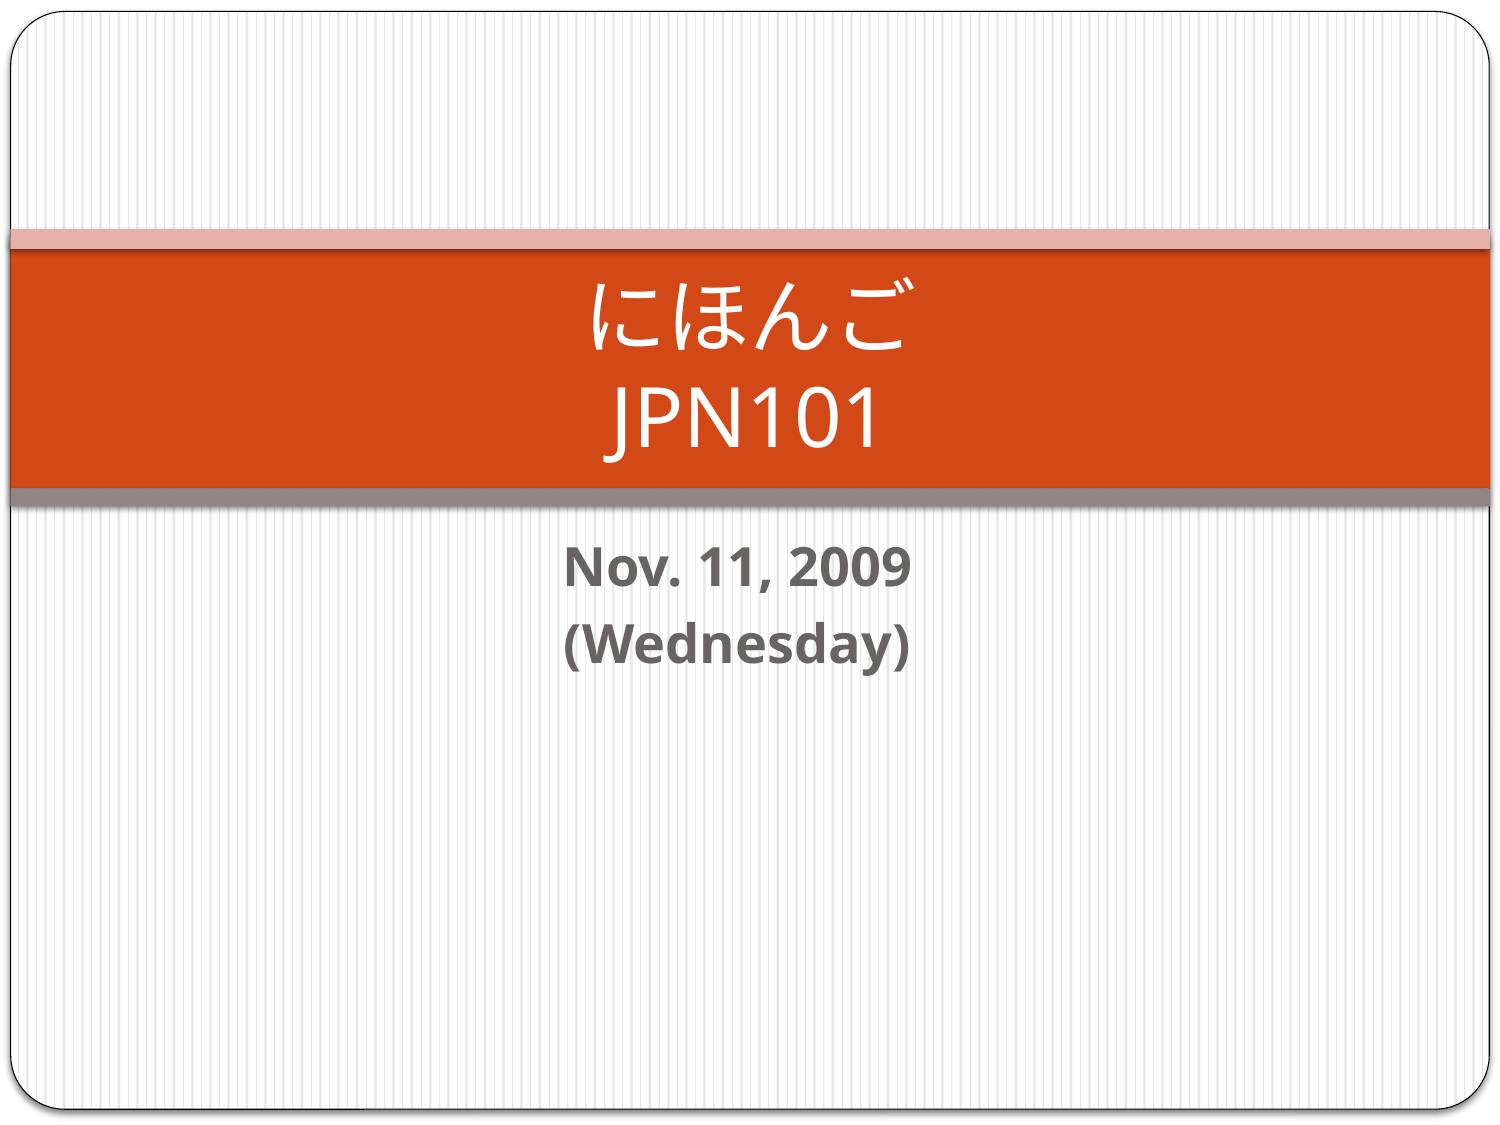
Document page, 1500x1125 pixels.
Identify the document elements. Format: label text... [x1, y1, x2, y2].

subtitle Nov. 11, 2009 (Wednesday) [212, 525, 1263, 788]
title にほんご JPN101 [75, 247, 1425, 489]
